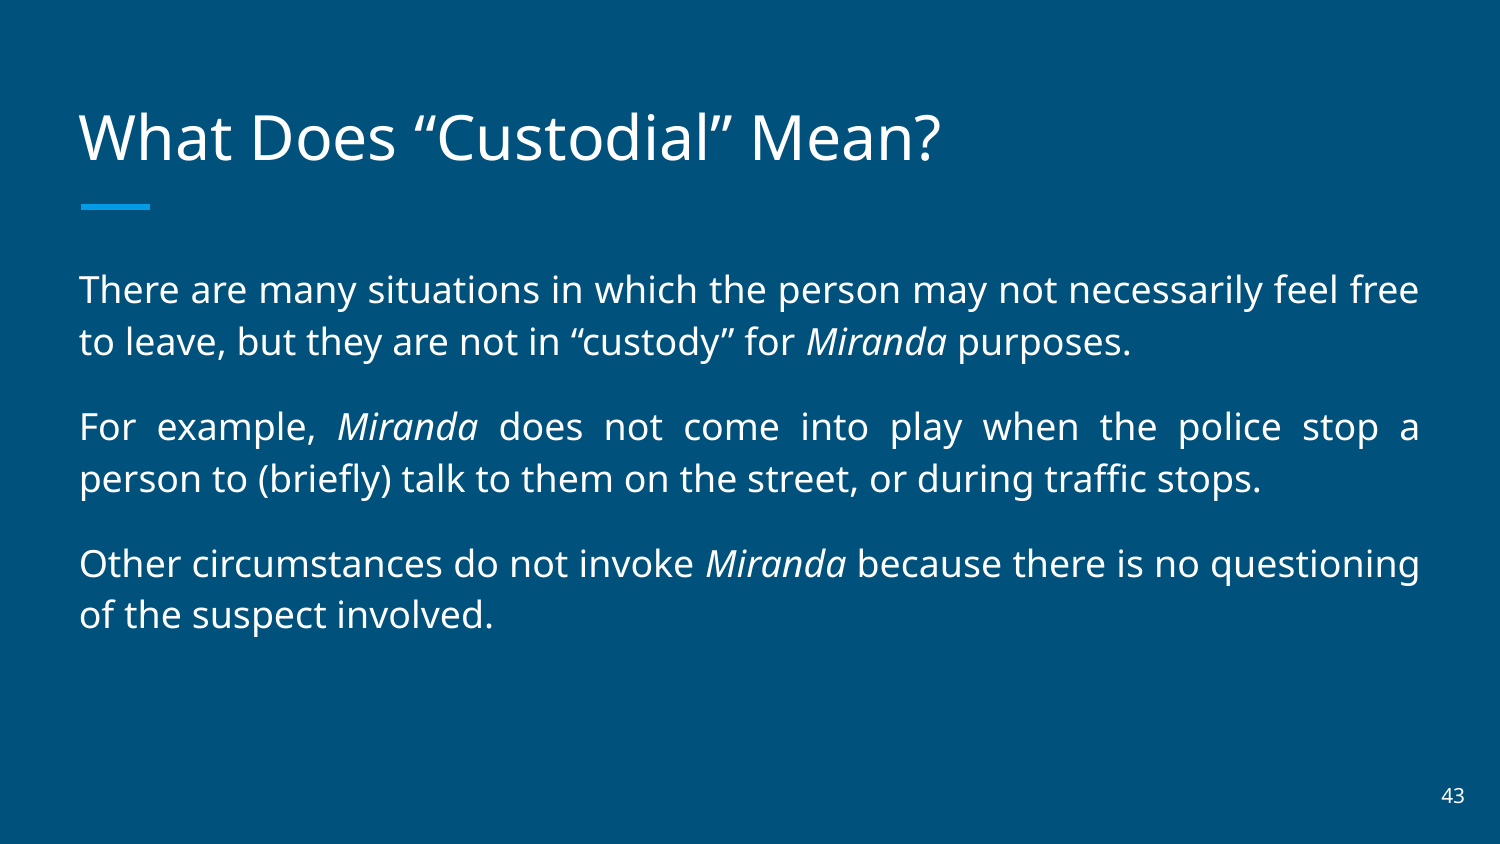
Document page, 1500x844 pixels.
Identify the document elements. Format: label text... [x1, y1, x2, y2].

slide_number ‹#› [1389, 764, 1480, 830]
list There are many situations in which the person may not necessarily feel free to leave, but they are not in “custody” for Miranda purposes. For example, Miranda does not come into play when the police stop a person to (briefly) talk to them on the street, or during traffic stops. Other circumstances do not invoke Miranda because there is no questioning of the suspect involved. [63, 244, 1437, 750]
title What Does “Custodial” Mean? [63, 75, 1437, 188]
